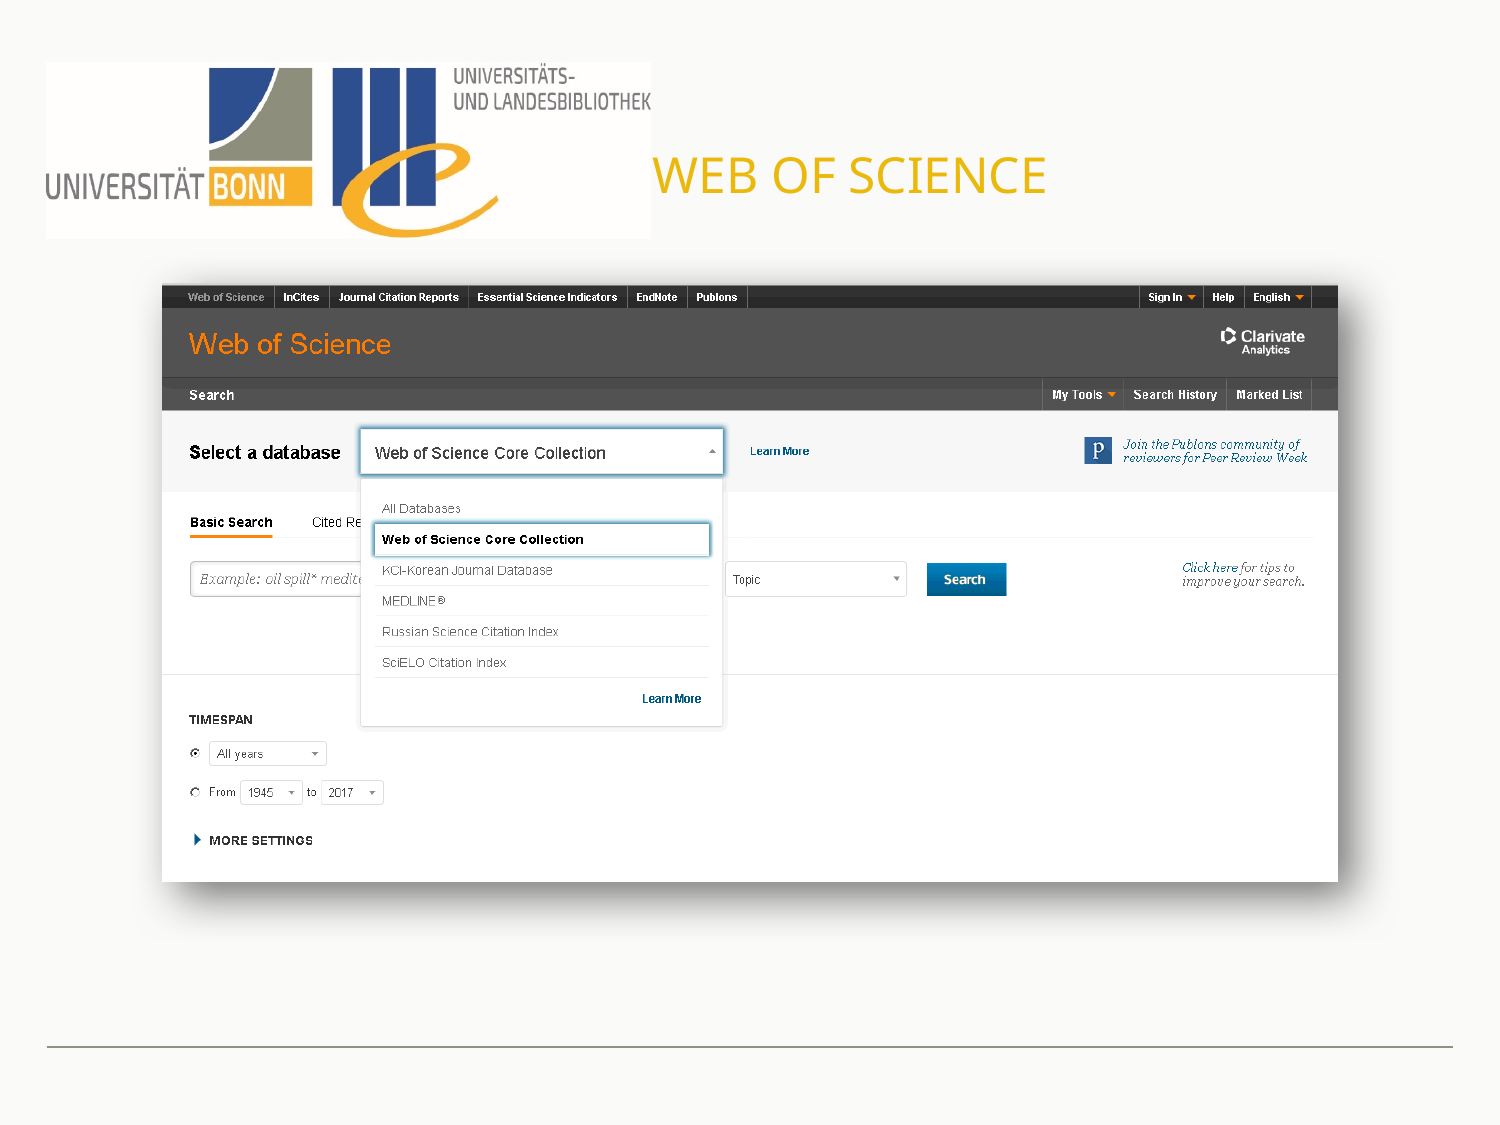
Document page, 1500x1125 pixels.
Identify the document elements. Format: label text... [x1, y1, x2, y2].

picture [46, 62, 651, 239]
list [161, 283, 1338, 882]
title Web of Science [652, 62, 1454, 204]
